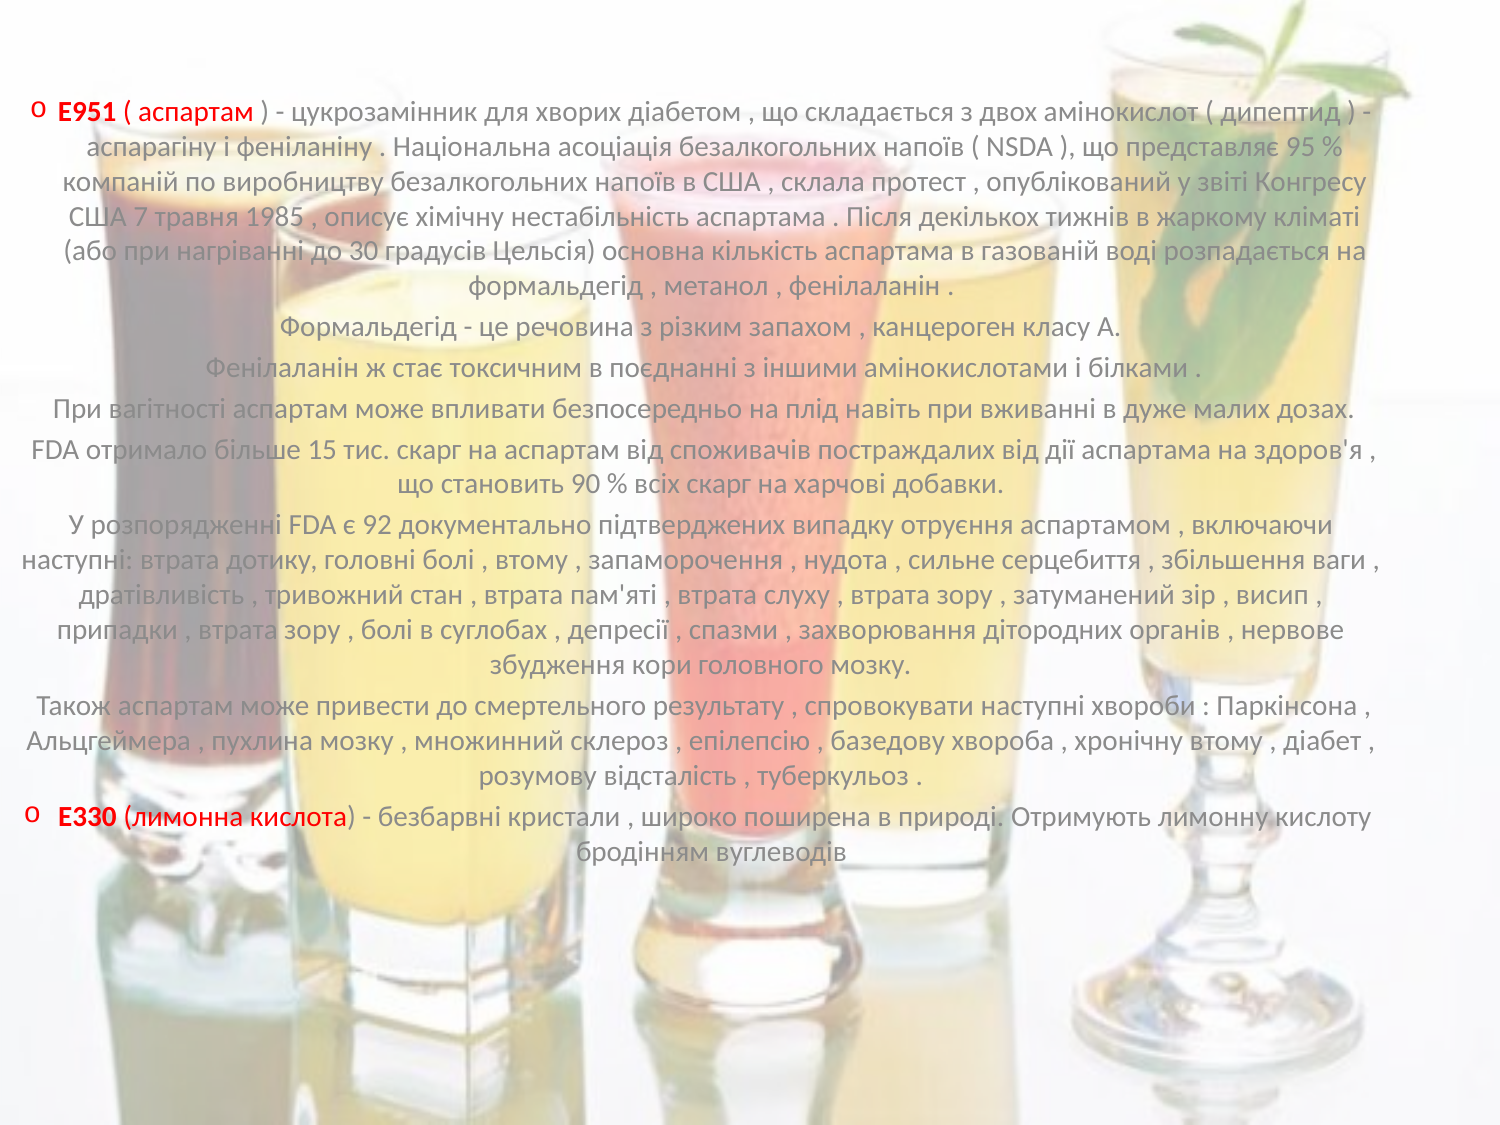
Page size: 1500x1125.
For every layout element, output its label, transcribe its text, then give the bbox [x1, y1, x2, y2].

subtitle E951 ( аспартам ) - цукрозамінник для хворих діабетом , що складається з двох амінокислот ( дипептид ) - аспарагіну і феніланіну . Національна асоціація безалкогольних напоїв ( NSDA ), що представляє 95 % компаній по виробництву безалкогольних напоїв в США , склала протест , опублікований у звіті Конгресу США 7 травня 1985 , описує хімічну нестабільність аспартама . Після декількох тижнів в жаркому кліматі (або при нагріванні до 30 градусів Цельсія) основна кількість аспартама в газованій воді розпадається на формальдегід , метанол , фенілаланін . Формальдегід - це речовина з різким запахом , канцероген класу А. Фенілаланін ж стає токсичним в поєднанні з іншими амінокислотами і білками . При вагітності аспартам може впливати безпосередньо на плід навіть при вживанні в дуже малих дозах. FDA отримало більше 15 тис. скарг на аспартам від споживачів постраждалих від дії аспартама на здоров'я , що становить 90 % всіх скарг на харчові добавки. У розпорядженні FDA є 92 документально підтверджених випадку отруєння аспартамом , включаючи наступні: втрата дотику, головні болі , втому , запаморочення , нудота , сильне серцебиття , збільшення ваги , дратівливість , тривожний стан , втрата пам'яті , втрата слуху , втрата зору , затуманений зір , висип , припадки , втрата зору , болі в суглобах , депресії , спазми , захворювання дітородних органів , нервове збудження кори головного мозку. Також аспартам може привести до смертельного результату , спровокувати наступні хвороби : Паркінсона , Альцгеймера , пухлина мозку , множинний склероз , епілепсію , базедову хвороба , хронічну втому , діабет , розумову відсталість , туберкульоз . Е330 (лимонна кислота) - безбарвні кристали , широко поширена в природі. Отримують лимонну кислоту бродінням вуглеводів [1, 84, 1400, 646]
